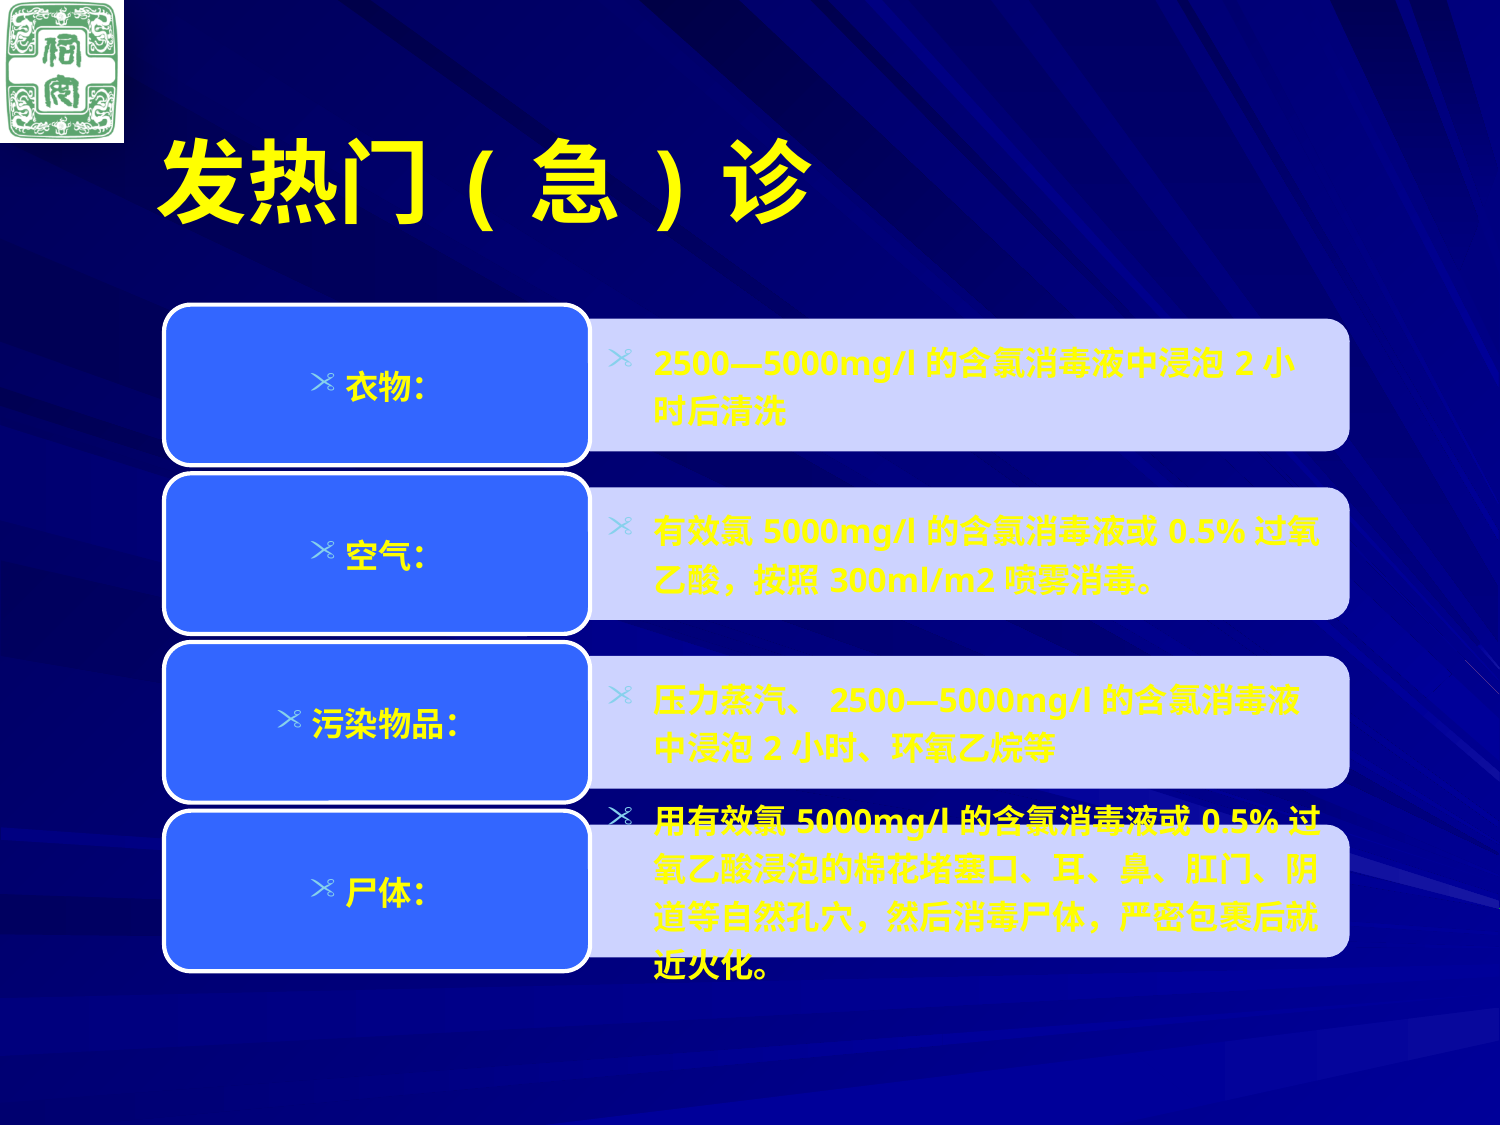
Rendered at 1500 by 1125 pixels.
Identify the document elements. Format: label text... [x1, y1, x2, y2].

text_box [163, 304, 1348, 972]
picture [0, 0, 125, 144]
text_box 发热门(急)诊 [140, 117, 1407, 973]
